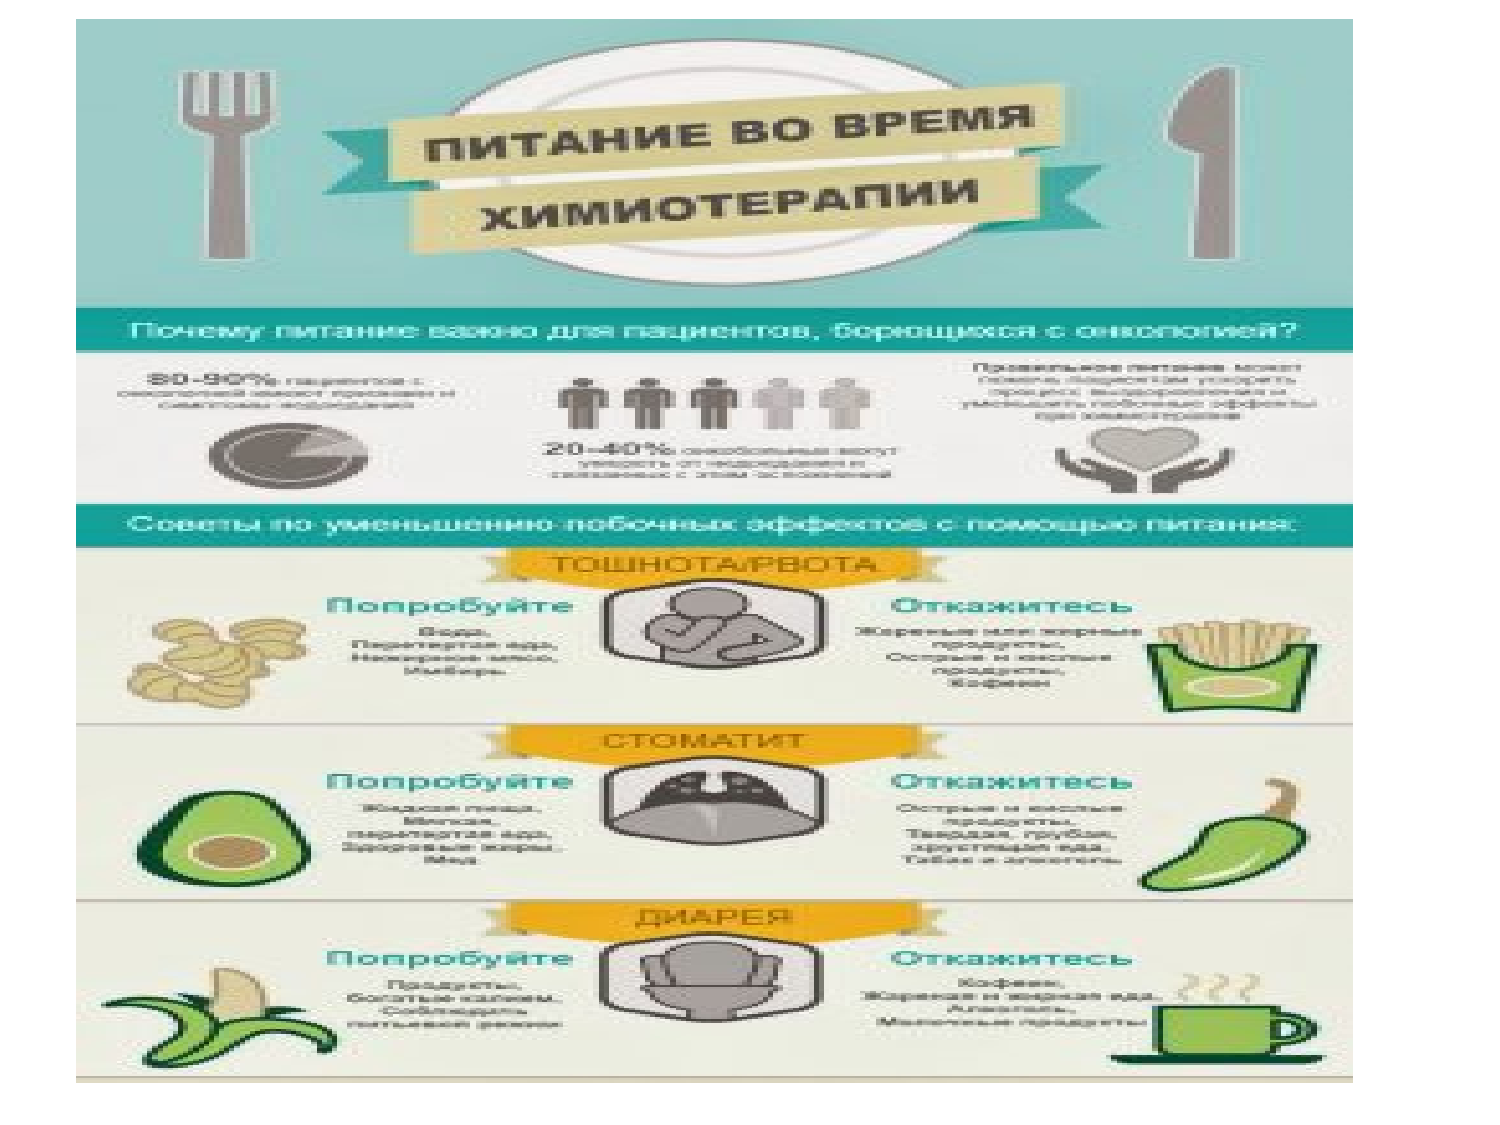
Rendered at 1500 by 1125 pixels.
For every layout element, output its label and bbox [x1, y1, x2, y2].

picture [76, 19, 1353, 1083]
